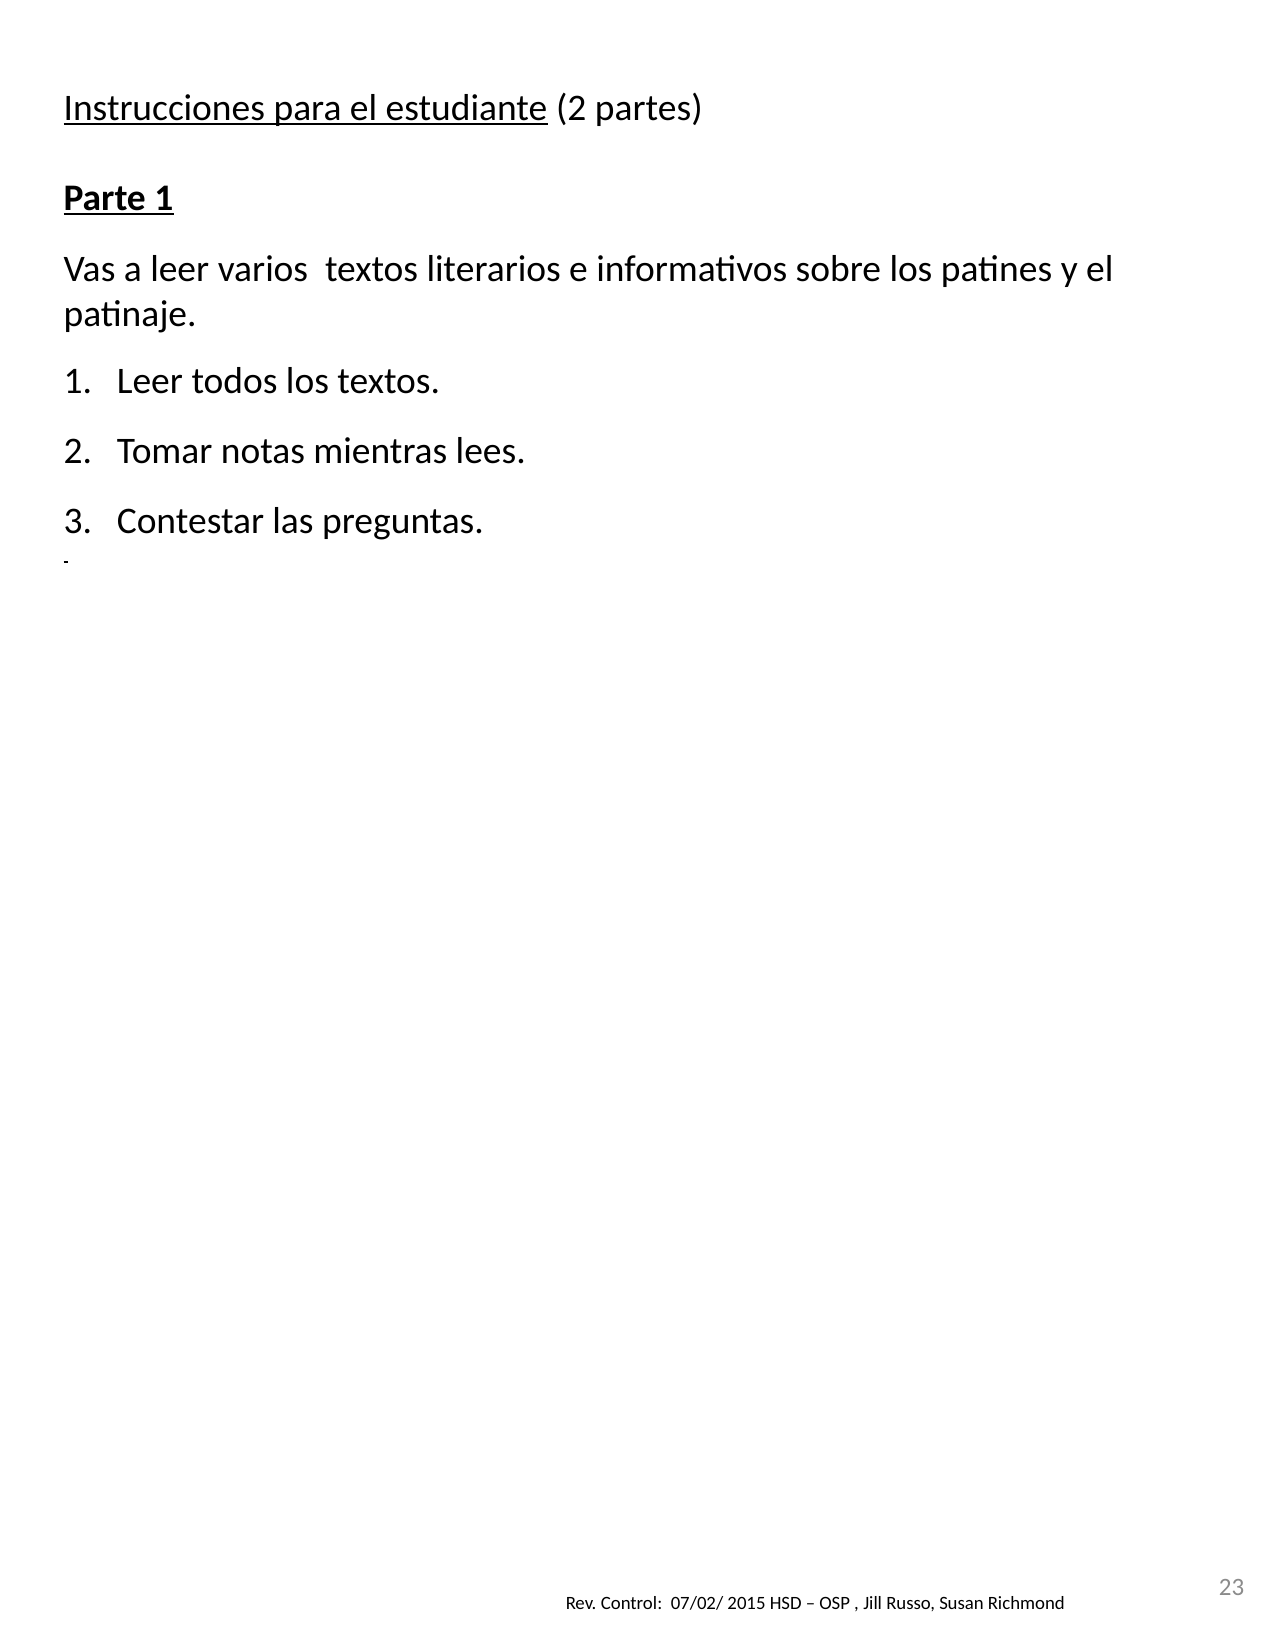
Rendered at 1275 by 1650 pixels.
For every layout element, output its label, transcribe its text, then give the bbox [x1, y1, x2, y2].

slide_number 23 [1161, 1547, 1262, 1623]
text_box Instrucciones para el estudiante (2 partes) Parte 1 Vas a leer varios textos literarios e informativos sobre los patines y el patinaje. Leer todos los textos. Tomar notas mientras lees. Contestar las preguntas. [48, 74, 1271, 572]
